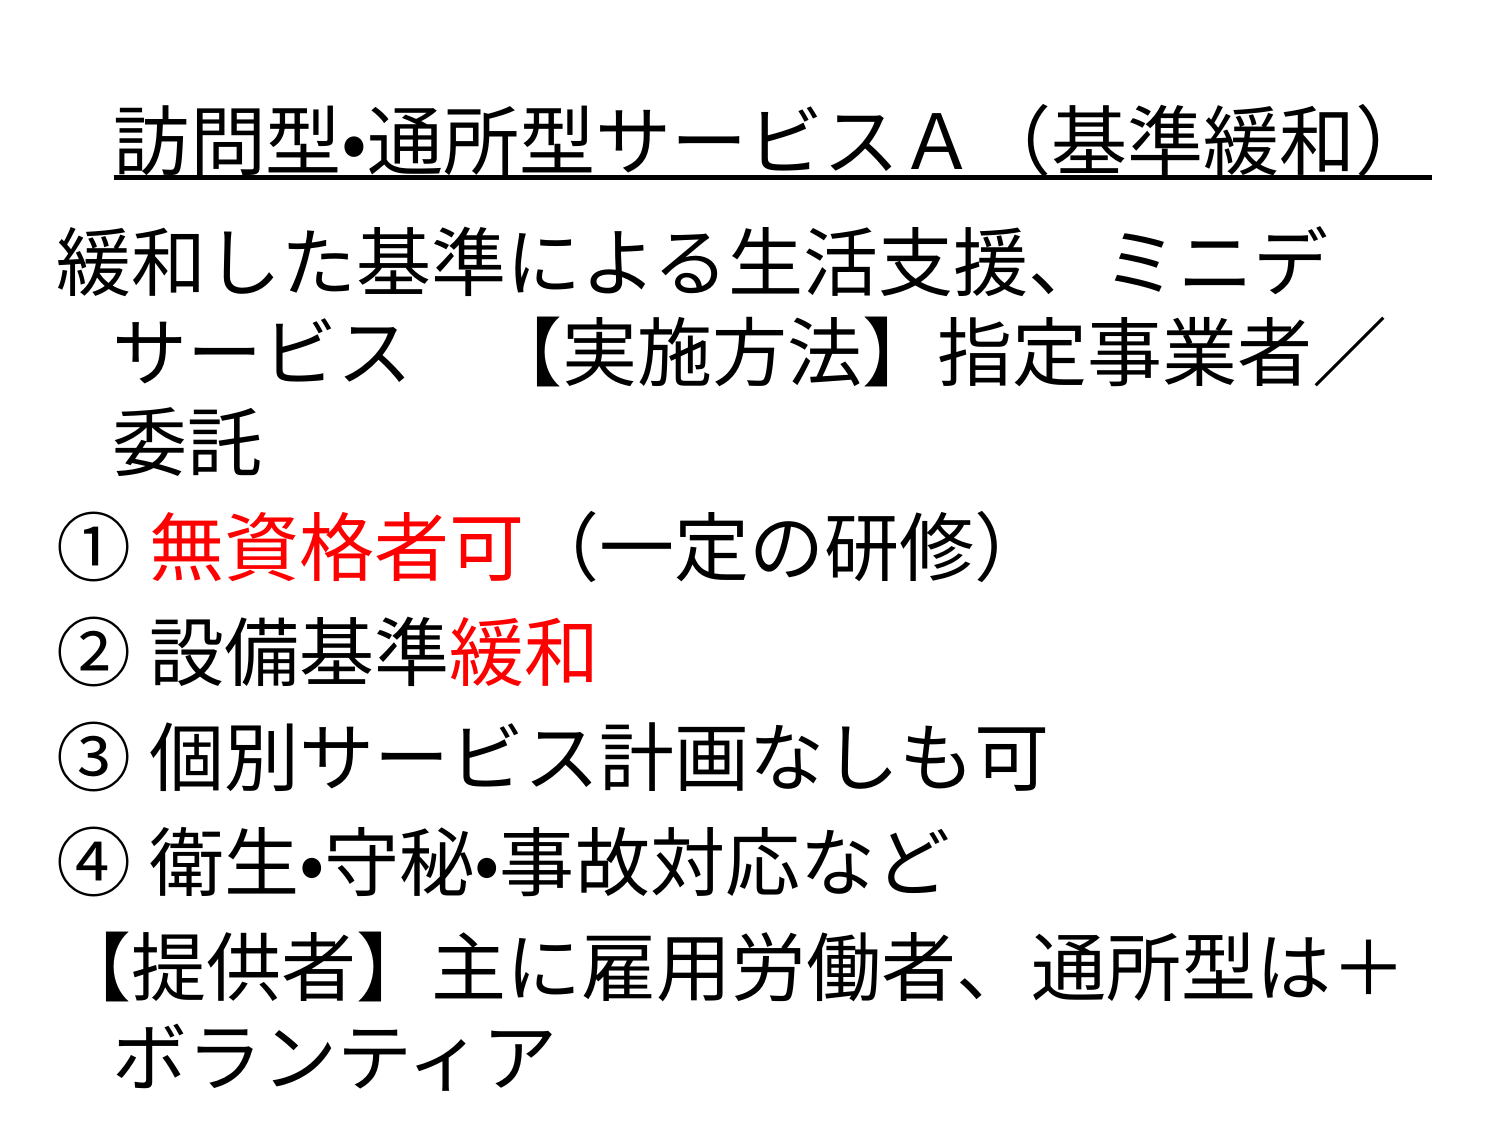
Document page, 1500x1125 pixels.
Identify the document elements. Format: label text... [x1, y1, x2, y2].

title 訪問型・通所型サービスＡ（基準緩和） [75, 45, 1471, 233]
list 緩和した基準による生活支援、ミニデサービス 【実施方法】指定事業者／委託 ①無資格者可（一定の研修） ②設備基準緩和 ③個別サービス計画なしも可 ④衛生・守秘・事故対応など 【提供者】主に雇用労働者、通所型は＋ボランティア [41, 208, 1447, 1094]
